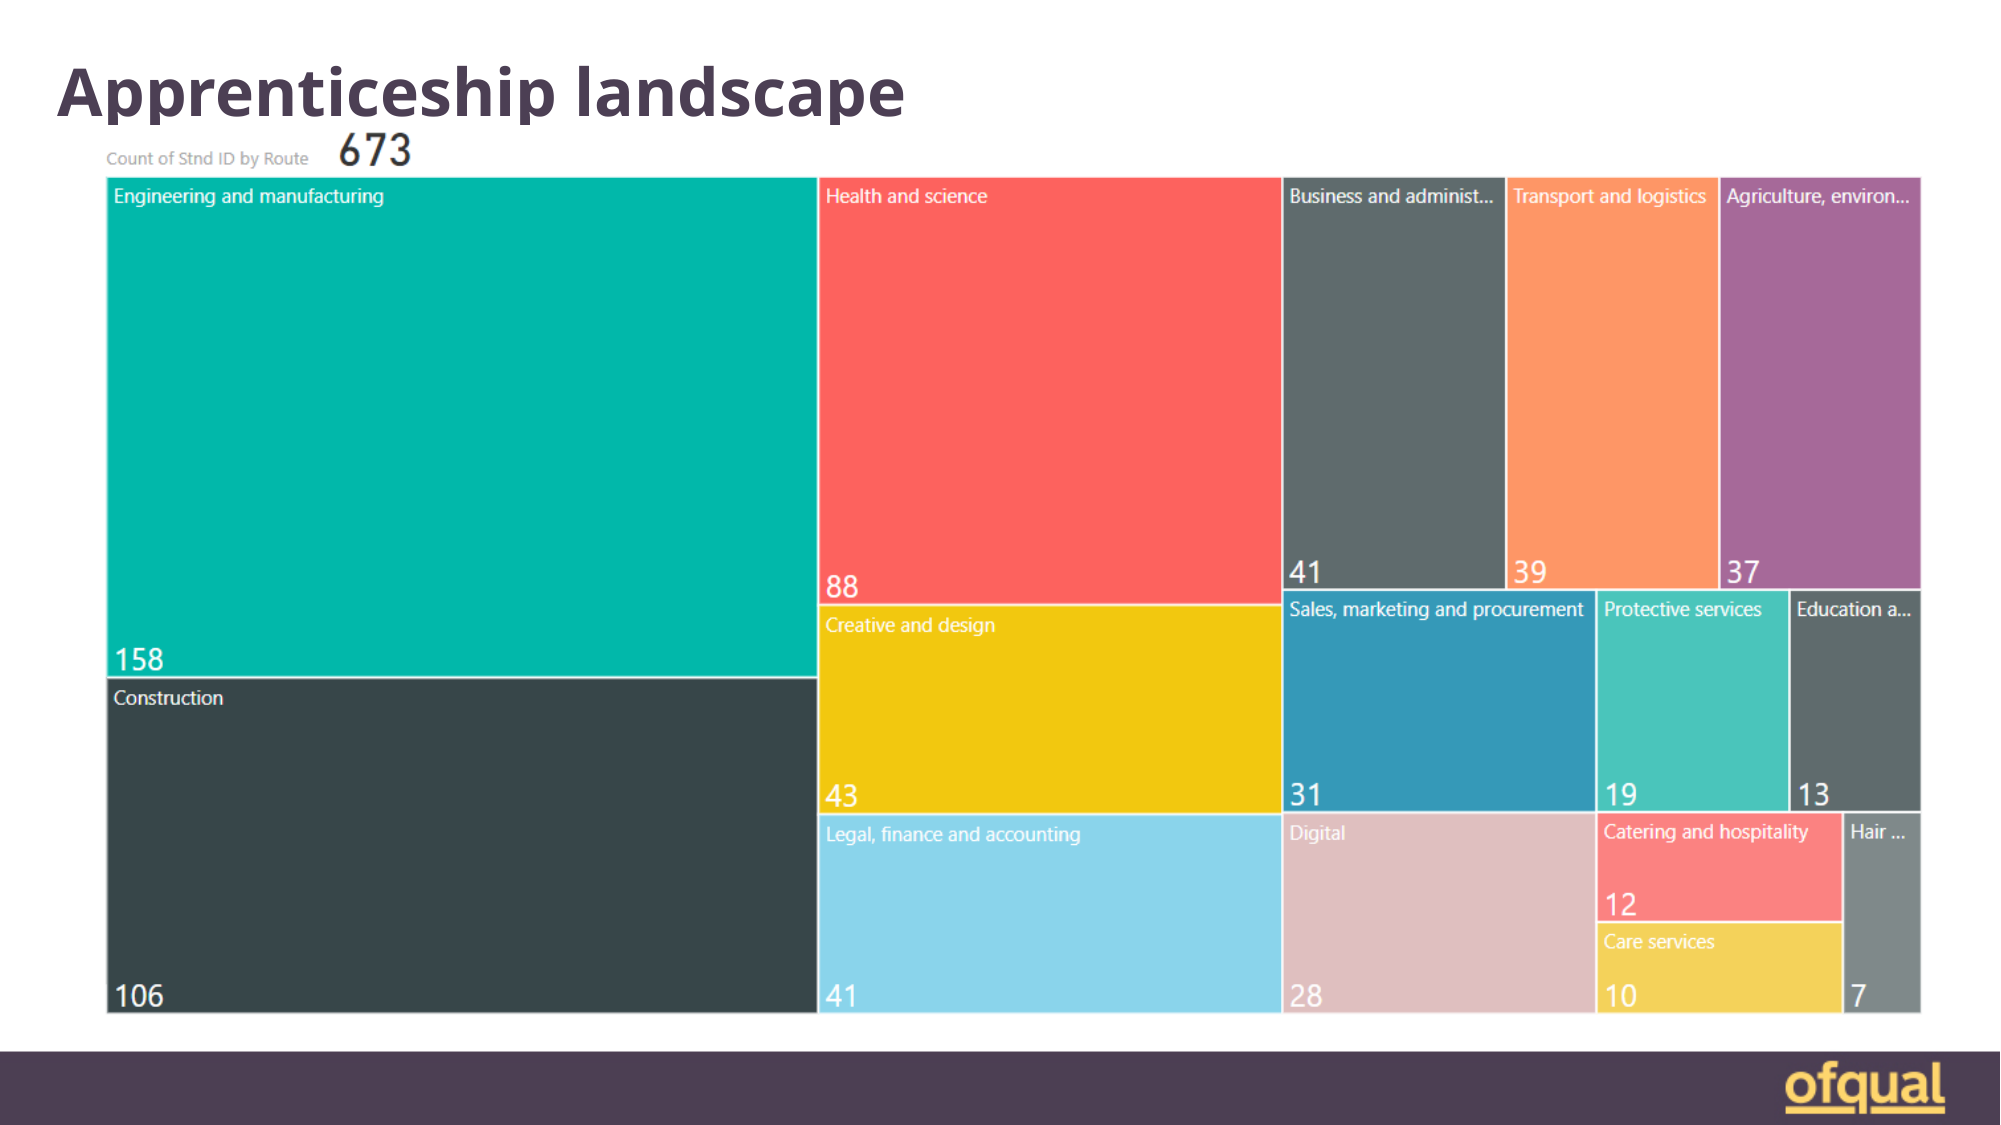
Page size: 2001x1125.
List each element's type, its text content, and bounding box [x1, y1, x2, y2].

picture [0, 4, 2000, 1125]
title Apprenticeship landscape [43, 42, 1432, 137]
